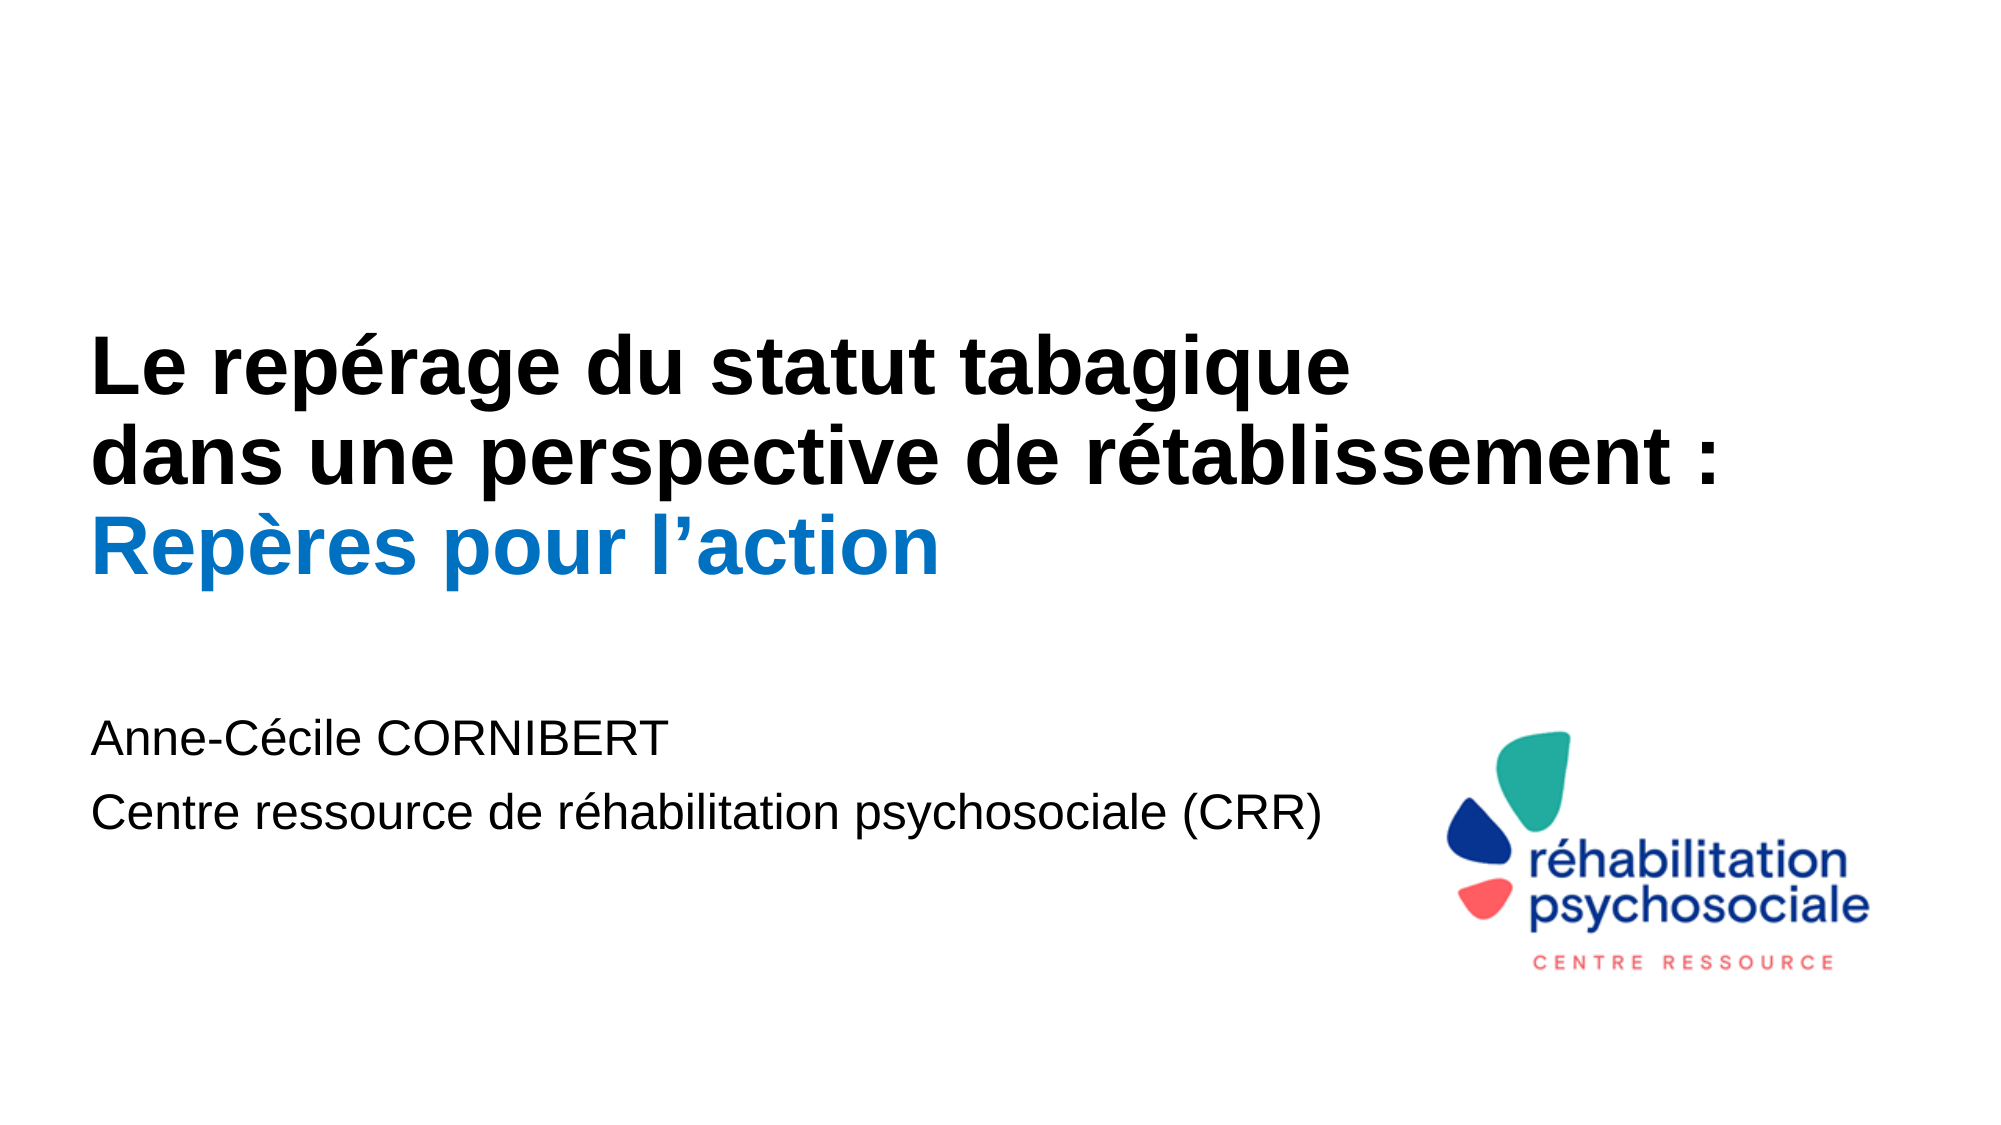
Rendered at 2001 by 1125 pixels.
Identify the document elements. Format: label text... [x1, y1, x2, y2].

list Anne-Cécile CORNIBERT Centre ressource de réhabilitation psychosociale (CRR) [75, 704, 1876, 1019]
picture [1444, 726, 1876, 997]
title Le repérage du statut tabagique dans une perspective de rétablissement : Repères pour l’action [75, 132, 1801, 601]
